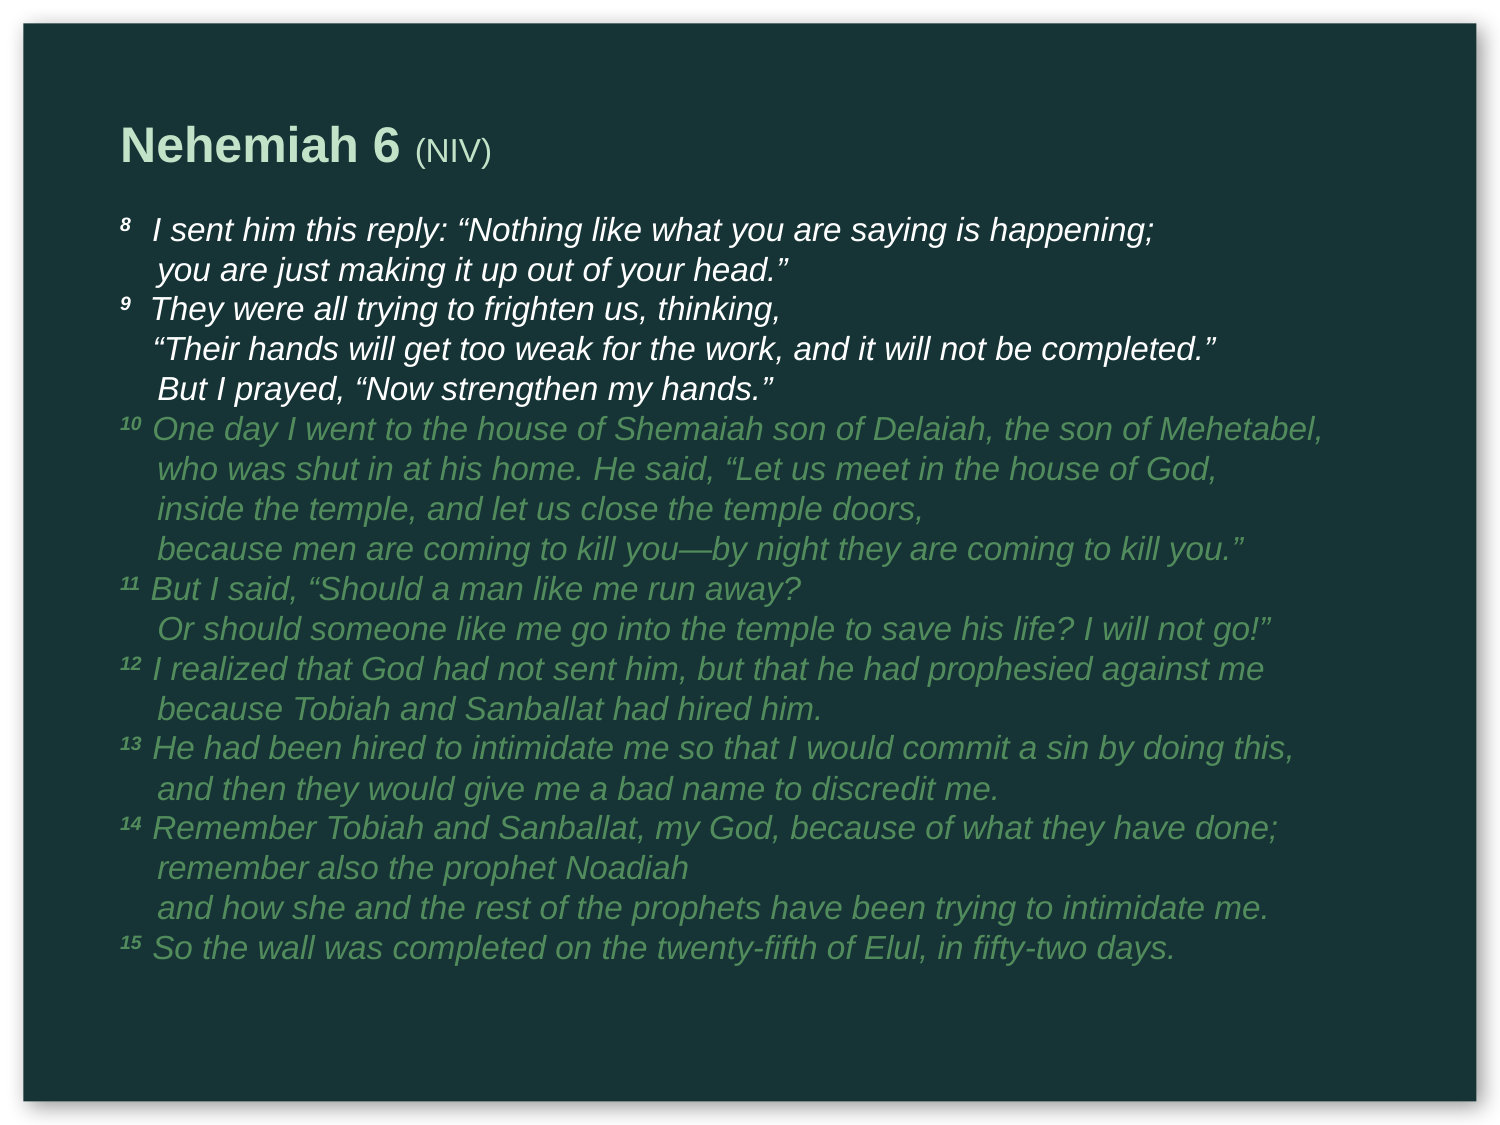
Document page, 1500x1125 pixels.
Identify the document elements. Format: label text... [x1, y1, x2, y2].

text_box Nehemiah 6 (NIV) 8 I sent him this reply: “Nothing like what you are saying is happening; you are just making it up out of your head.” 9 They were all trying to frighten us, thinking, “Their hands will get too weak for the work, and it will not be completed.” But I prayed, “Now strengthen my hands.” 10 One day I went to the house of Shemaiah son of Delaiah, the son of Mehetabel, who was shut in at his home. He said, “Let us meet in the house of God, inside the temple, and let us close the temple doors, because men are coming to kill you—by night they are coming to kill you.” 11 But I said, “Should a man like me run away? Or should someone like me go into the temple to save his life? I will not go!” 12 I realized that God had not sent him, but that he had prophesied against me because Tobiah and Sanballat had hired him. 13 He had been hired to intimidate me so that I would commit a sin by doing this, and then they would give me a bad name to discredit me. 14 Remember Tobiah and Sanballat, my God, because of what they have done; remember also the prophet Noadiah and how she and the rest of the prophets have been trying to intimidate me. 15 So the wall was completed on the twenty-fifth of Elul, in fifty-two days. [105, 105, 1477, 974]
text_box [23, 23, 1477, 1102]
